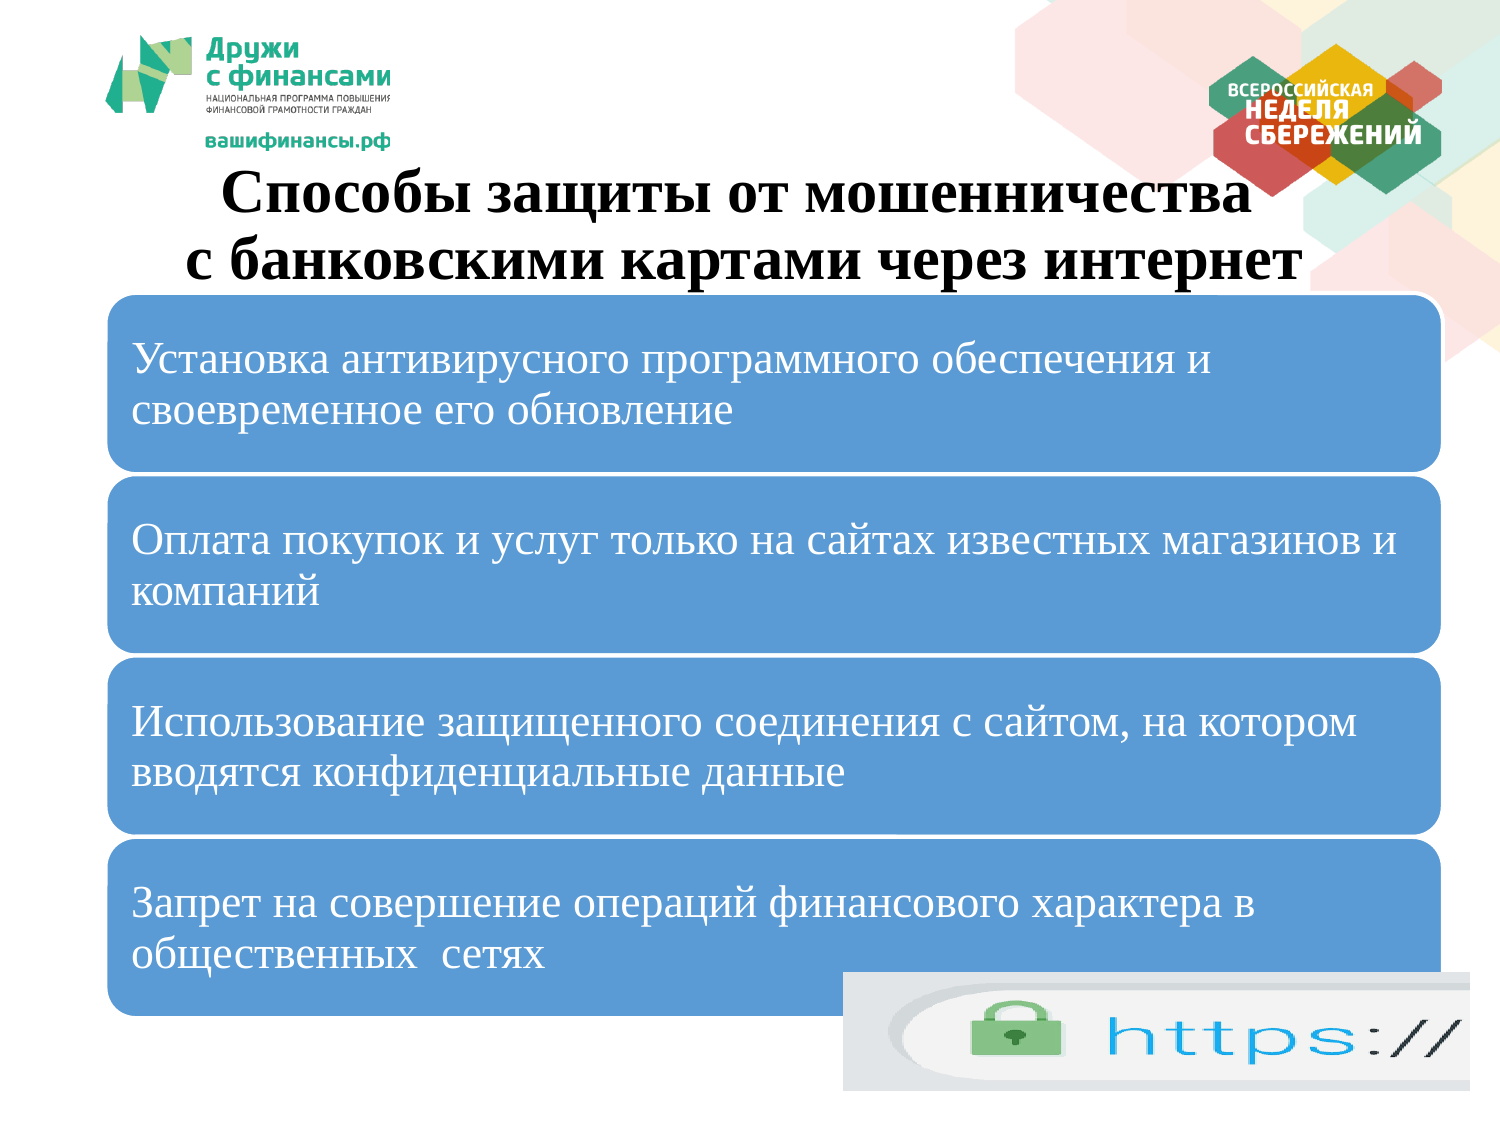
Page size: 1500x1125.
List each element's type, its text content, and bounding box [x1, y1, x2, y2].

picture [843, 972, 1471, 1091]
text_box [105, 292, 1444, 1019]
slide_number 9 [1366, 1091, 1398, 1096]
picture [105, 34, 391, 152]
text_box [1000, 0, 1500, 399]
title Способы защиты от мошенничества с банковскими картами через интернет [46, 163, 1000, 289]
